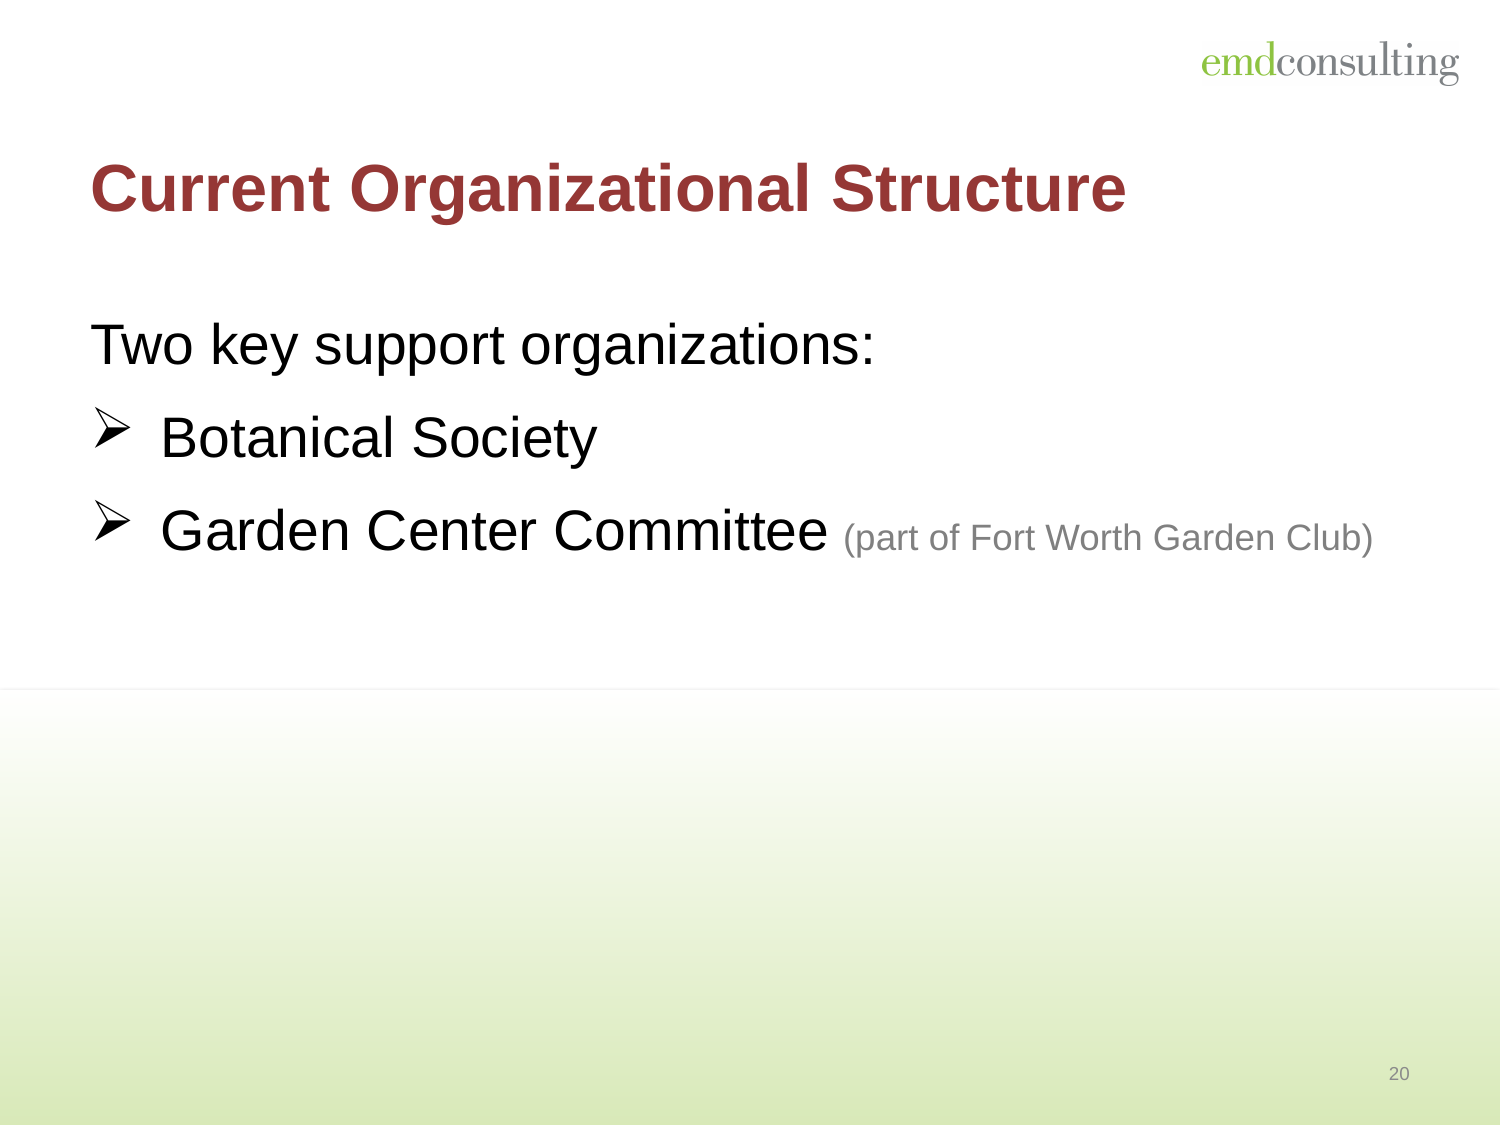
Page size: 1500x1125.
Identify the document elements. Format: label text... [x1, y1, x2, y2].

picture [1202, 41, 1459, 86]
title Current Organizational Structure [75, 45, 1425, 233]
list Two key support organizations: Botanical Society Garden Center Committee (part of Fort Worth Garden Club) [75, 300, 1451, 653]
slide_number 20 [1074, 1042, 1425, 1103]
